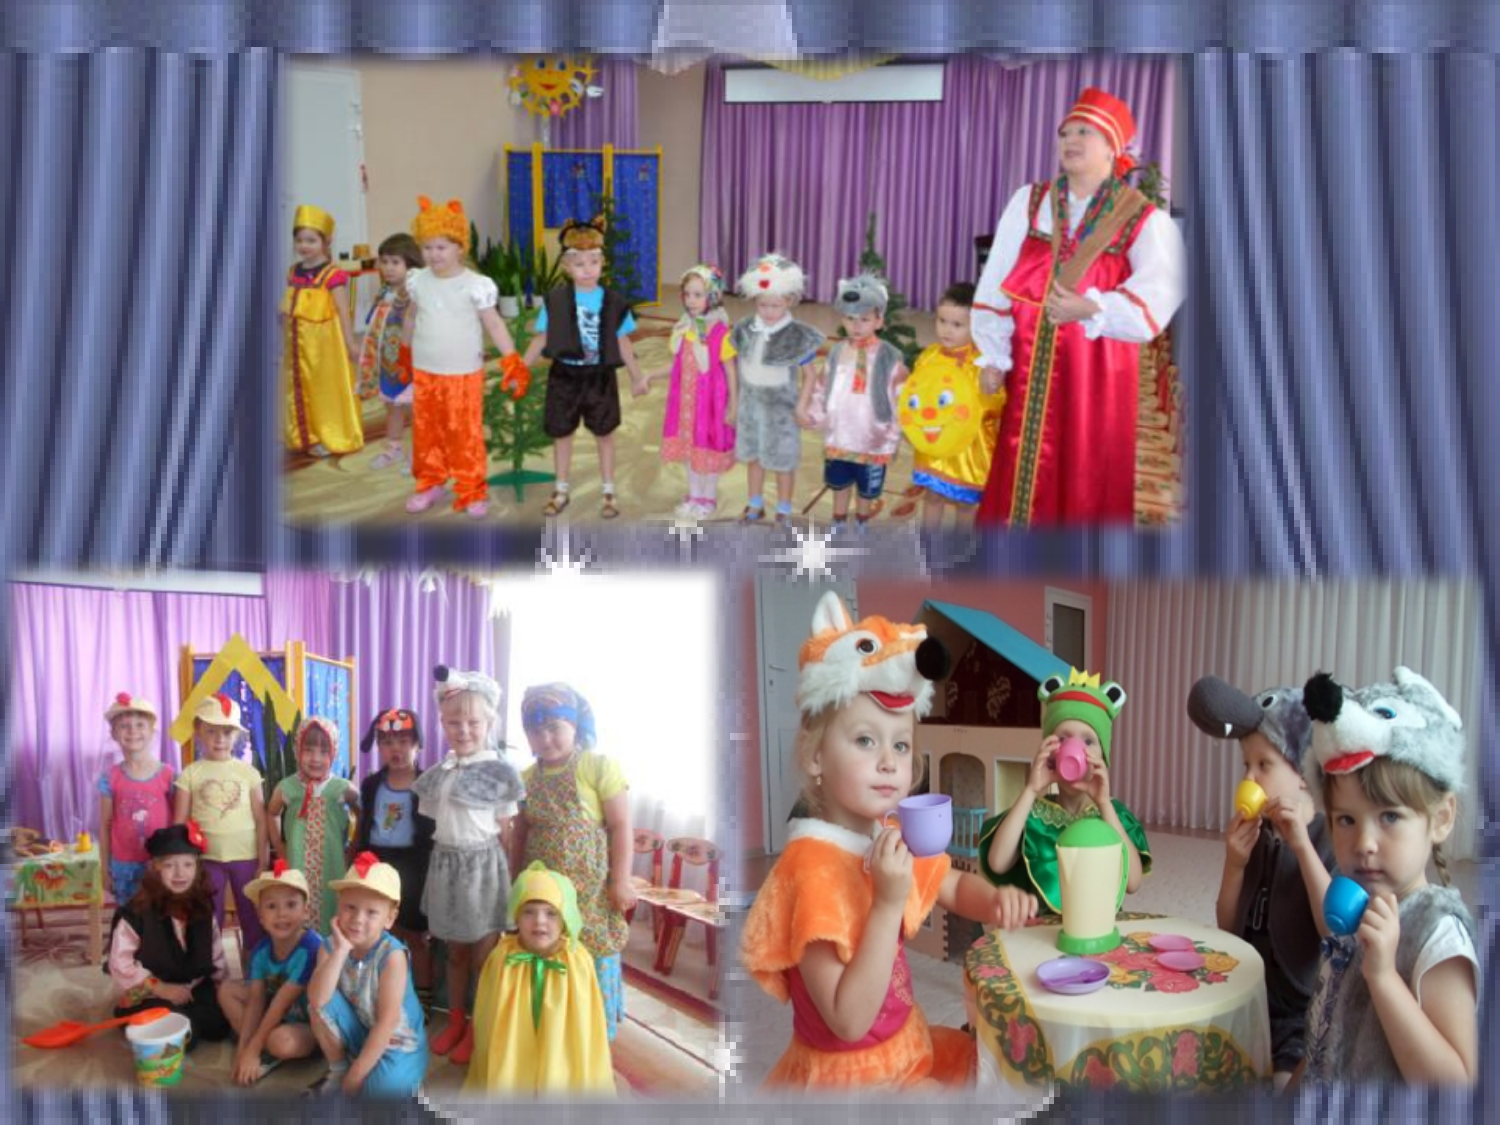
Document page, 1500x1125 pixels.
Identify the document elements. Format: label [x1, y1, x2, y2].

picture [0, 552, 1498, 1111]
picture [265, 42, 1200, 542]
